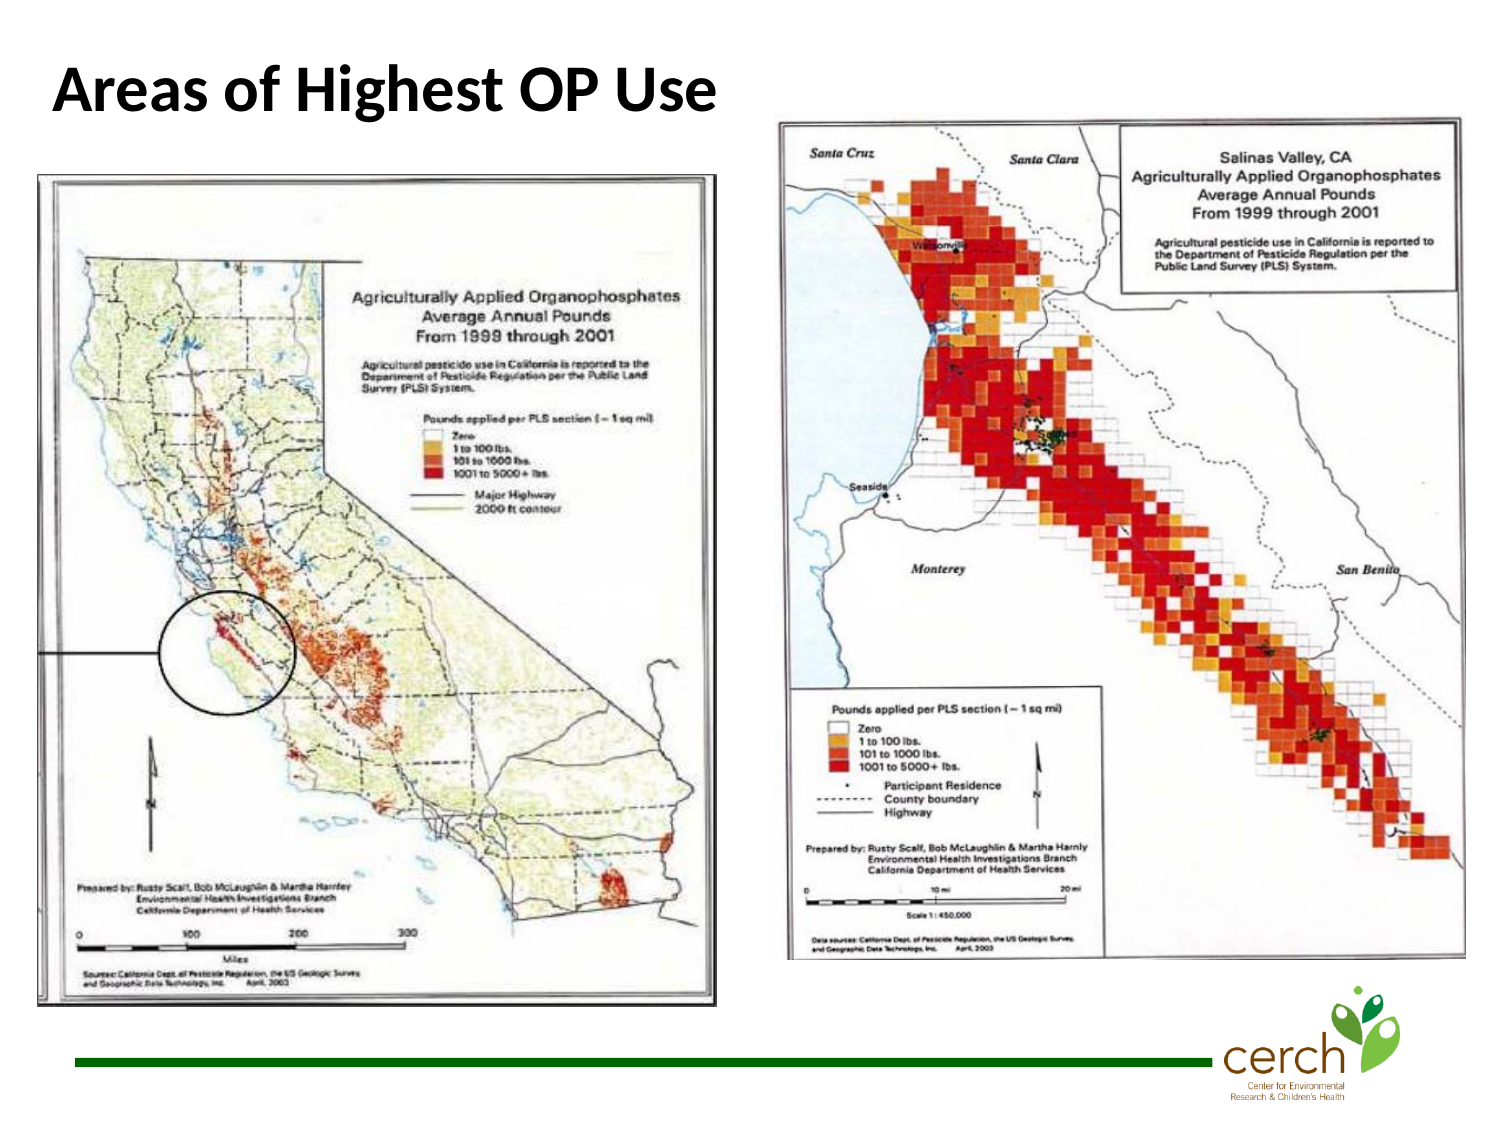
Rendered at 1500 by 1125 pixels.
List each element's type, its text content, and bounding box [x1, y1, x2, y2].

text_box Areas of Highest OP Use [37, 37, 750, 133]
picture [774, 112, 1467, 960]
picture [1224, 986, 1400, 1100]
picture [37, 174, 717, 1008]
